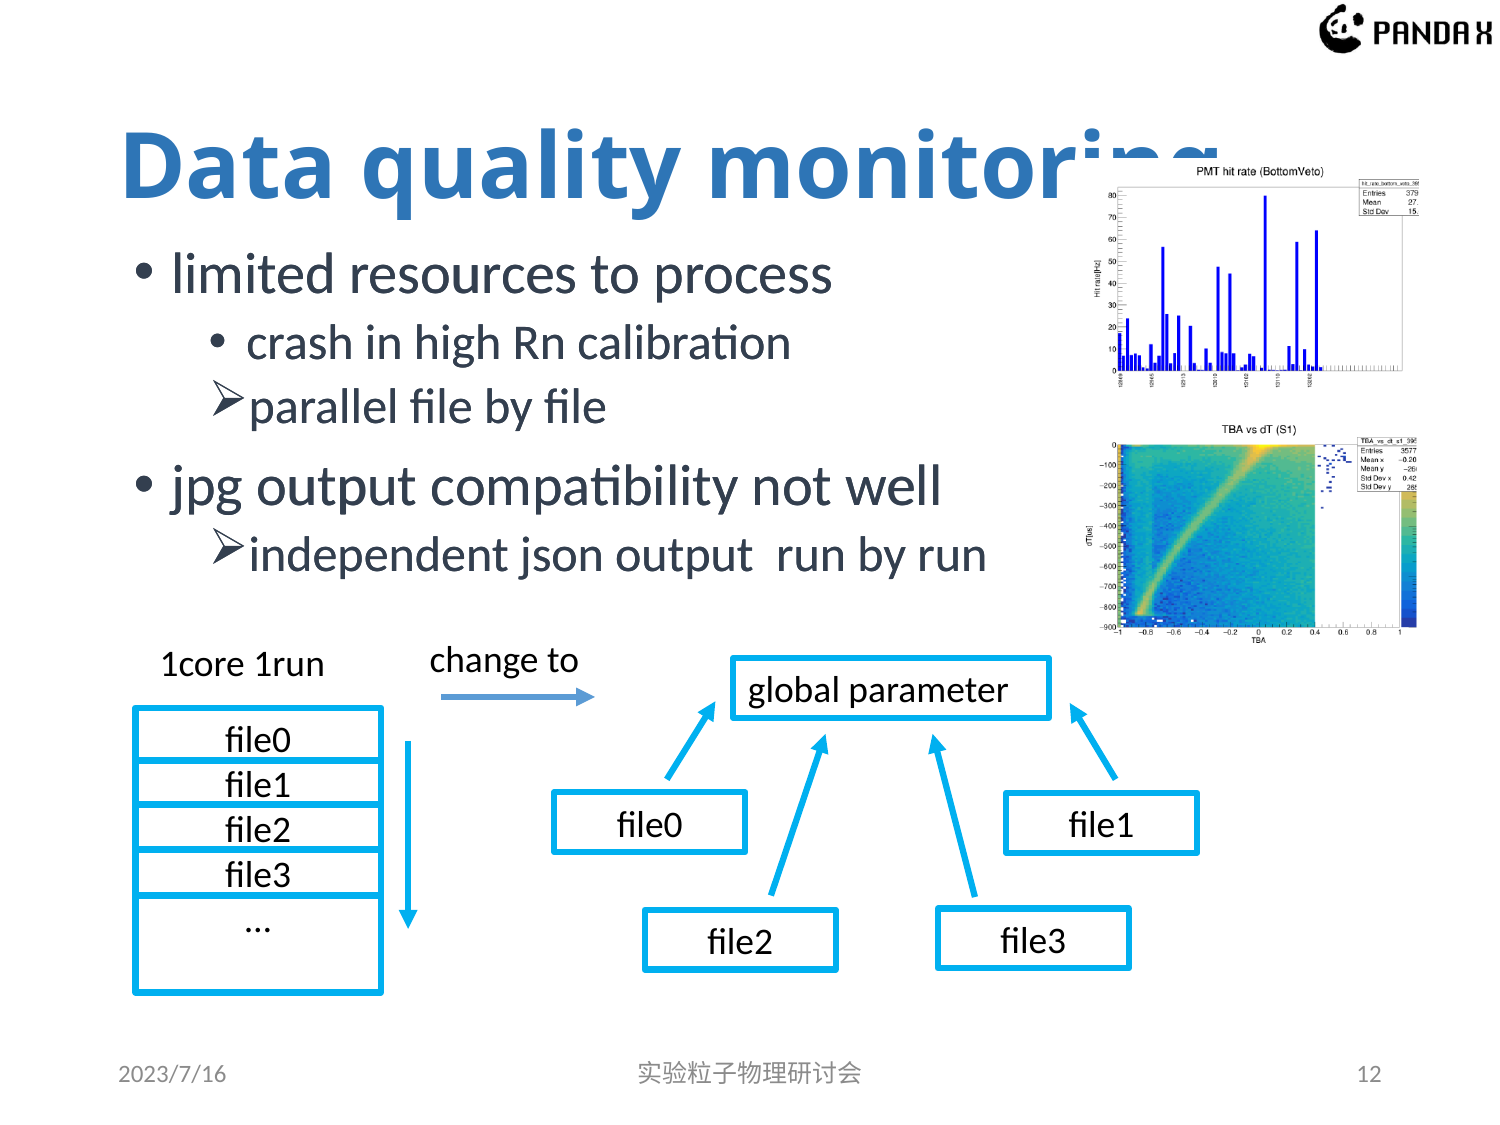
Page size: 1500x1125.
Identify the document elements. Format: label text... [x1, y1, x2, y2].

text_box 1core 1run [144, 631, 391, 692]
picture [1311, 0, 1500, 59]
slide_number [103, 1042, 441, 1103]
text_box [770, 733, 826, 896]
text_box file0 [554, 792, 746, 852]
text_box global parameter [733, 657, 1049, 718]
text_box limited resources to process crash in high Rn calibration parallel file by file jpg output compatibility not well independent json output run by run [118, 235, 1447, 612]
text_box file2 [644, 909, 836, 970]
footer 实验粒子物理研讨会 [496, 1042, 1004, 1103]
text_box change to [414, 627, 661, 688]
text_box file0 file1 file2 file3 … [135, 764, 381, 993]
title Data quality monitoring [103, 59, 1397, 278]
text_box file3 [937, 908, 1129, 969]
text_box file1 [1006, 792, 1198, 853]
text_box file0 file1 file2 file3 … [135, 707, 381, 757]
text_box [1069, 703, 1116, 780]
picture [1083, 158, 1422, 400]
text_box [932, 733, 975, 898]
slide_number 12 [1059, 1042, 1397, 1103]
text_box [666, 701, 716, 780]
picture [1083, 421, 1419, 651]
